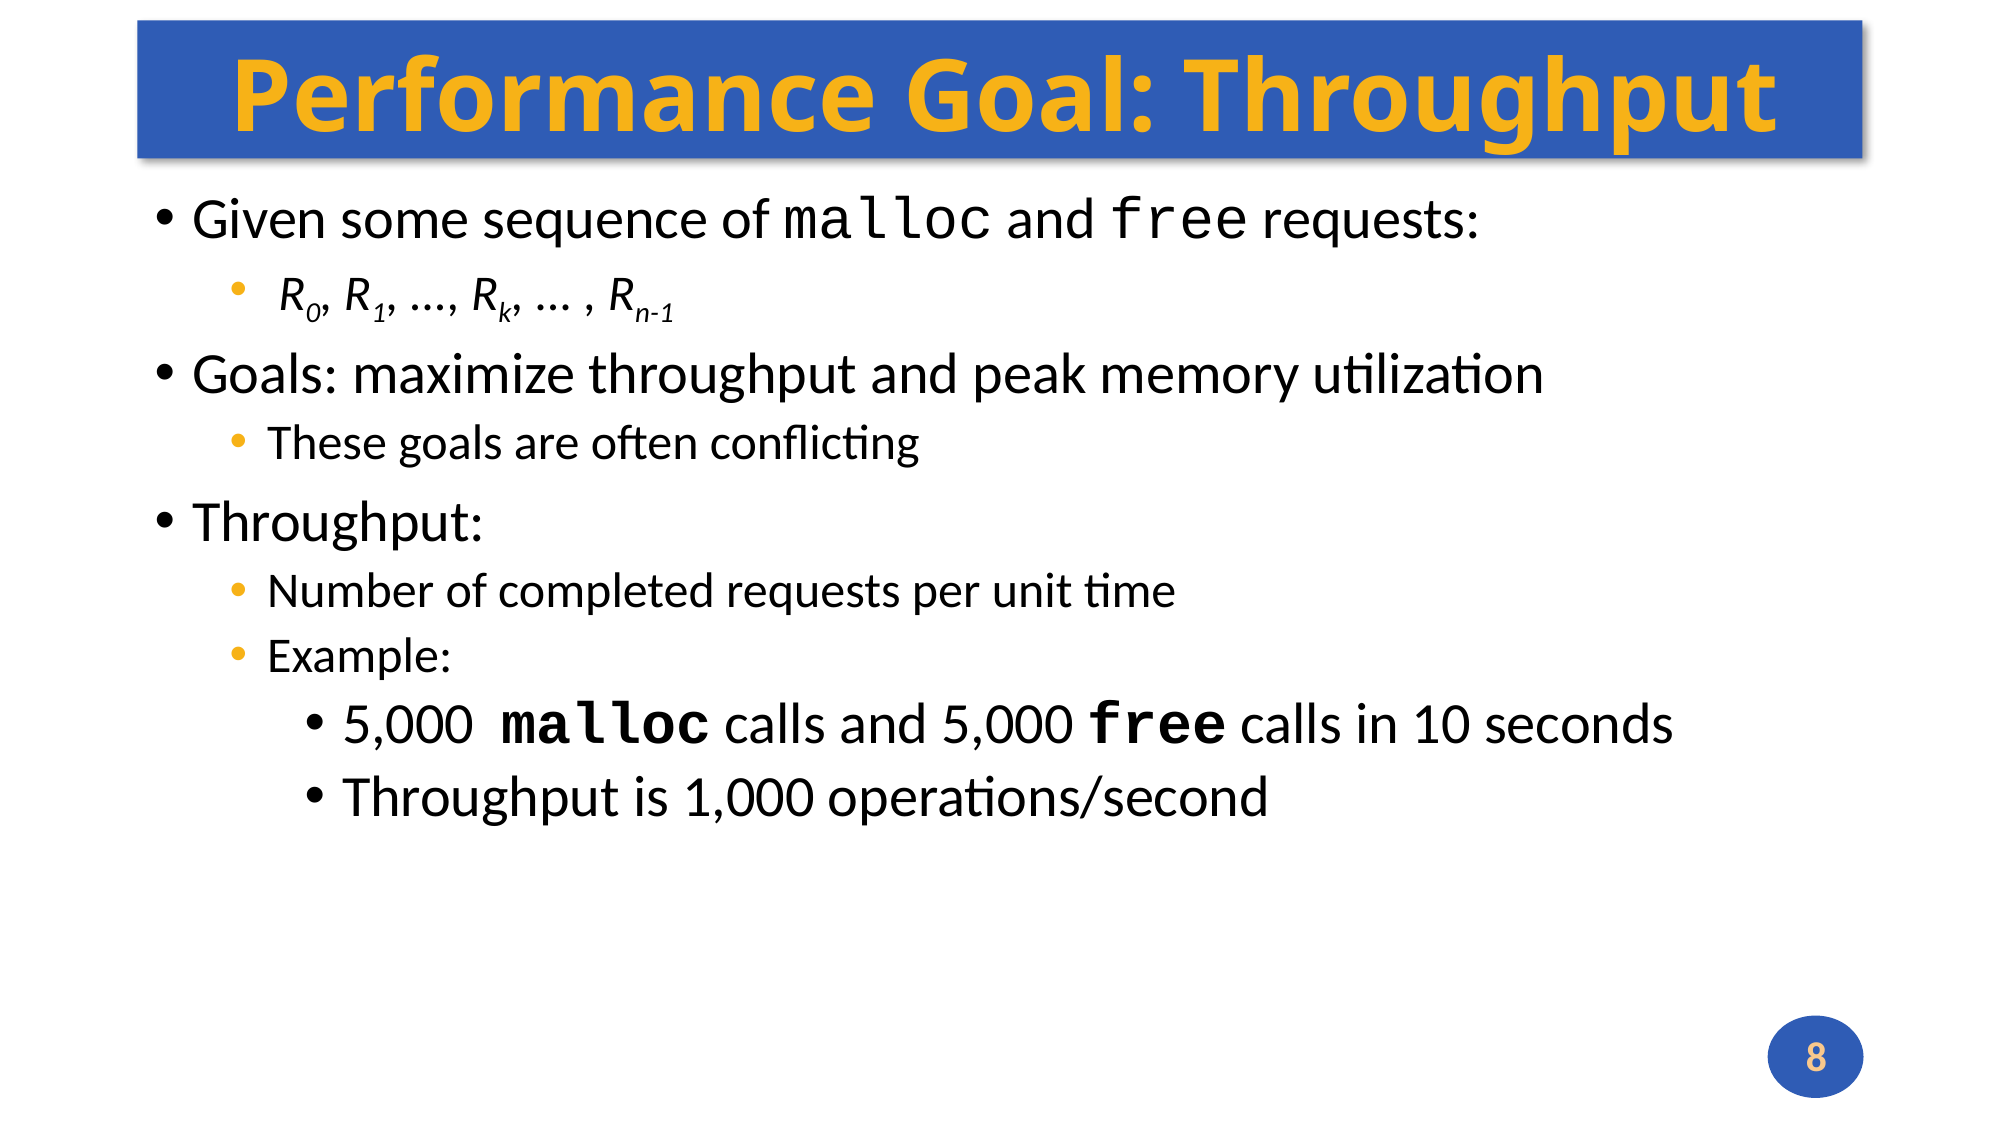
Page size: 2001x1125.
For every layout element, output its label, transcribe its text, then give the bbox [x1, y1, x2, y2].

title Performance Goal: Throughput [138, 31, 1861, 153]
slide_number 8 [1767, 1015, 1866, 1095]
list Given some sequence of malloc and free requests: R0, R1, ..., Rk, ... , Rn-1 Goals: maximize throughput and peak memory utilization These goals are often conflicting Throughput: Number of completed requests per unit time Example: 5,000 malloc calls and 5,000 free calls in 10 seconds Throughput is 1,000 operations/second [139, 180, 1859, 1090]
